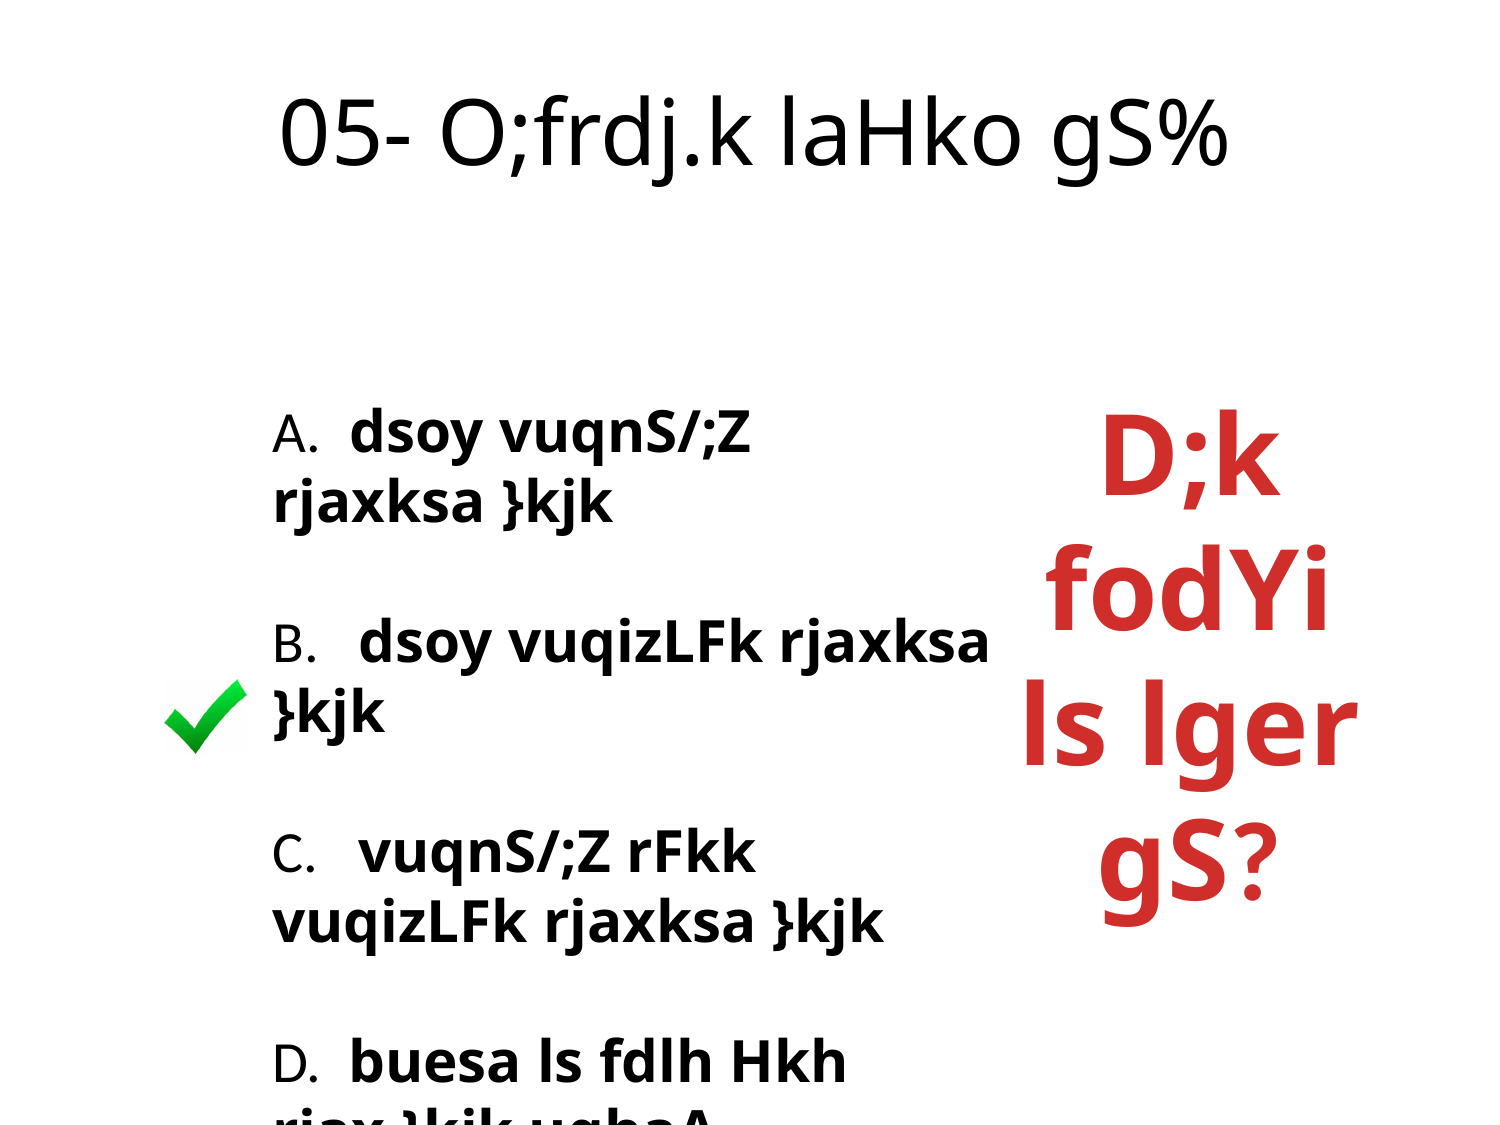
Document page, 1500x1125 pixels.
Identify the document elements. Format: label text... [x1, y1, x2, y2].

picture [163, 679, 247, 754]
text_box D;k fodYi ls lger gS? [972, 374, 1407, 930]
text_box A. dsoy vuqnS/;Z rjaxksa }kjk B. dsoy vuqizLFk rjaxksa }kjk C. vuqnS/;Z rFkk vuqizLFk rjaxksa }kjk D. buesa ls fdlh Hkh rjax }kjk ughaA [257, 386, 1020, 1125]
title 05- O;frdj.k laHko gS% [46, 35, 1465, 223]
